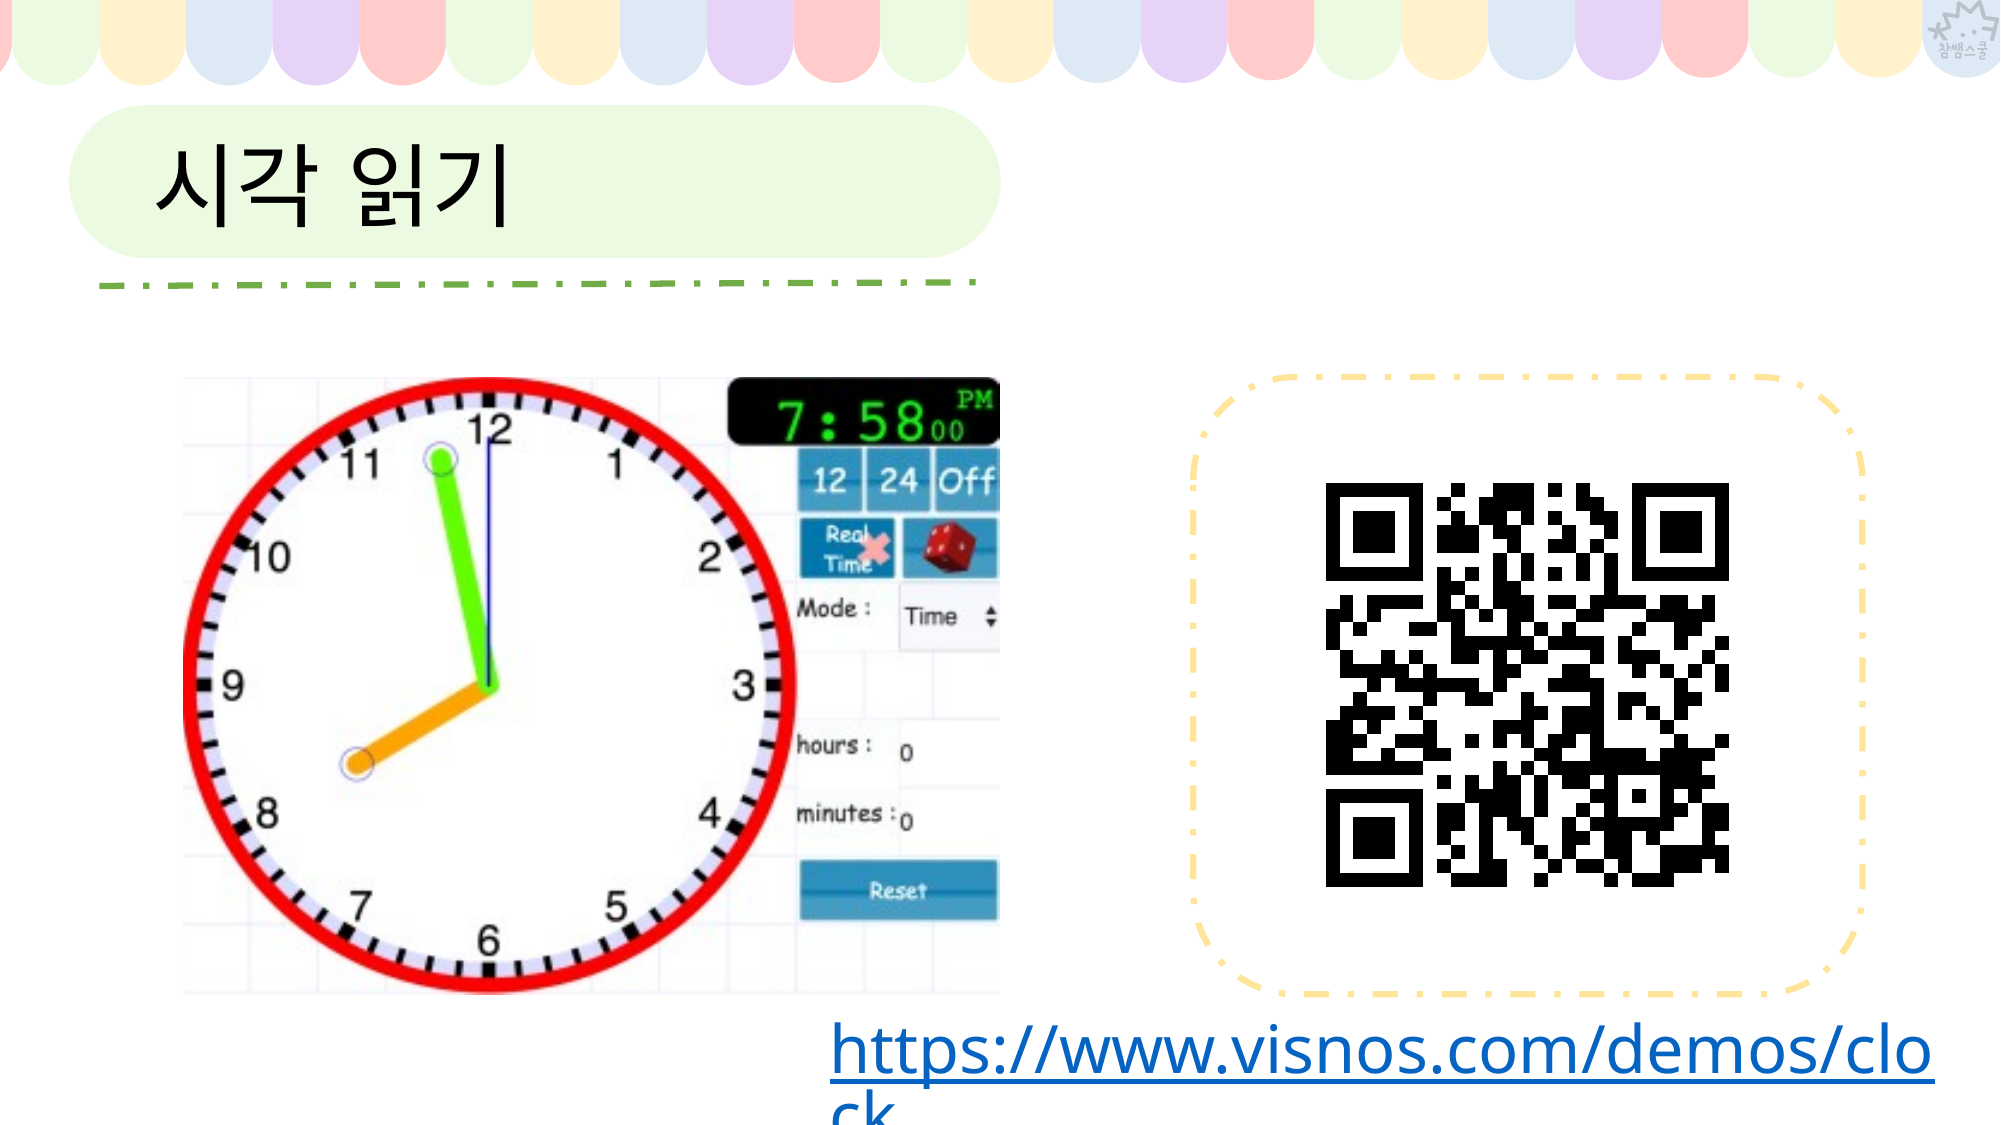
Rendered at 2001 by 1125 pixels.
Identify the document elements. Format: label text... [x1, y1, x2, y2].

picture [1310, 470, 1743, 906]
text_box [1193, 377, 1863, 995]
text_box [68, 104, 1002, 287]
picture [182, 376, 1001, 995]
text_box https://www.visnos.com/demos/clock [814, 999, 1963, 1125]
title 시각 읽기 [137, 82, 1863, 300]
